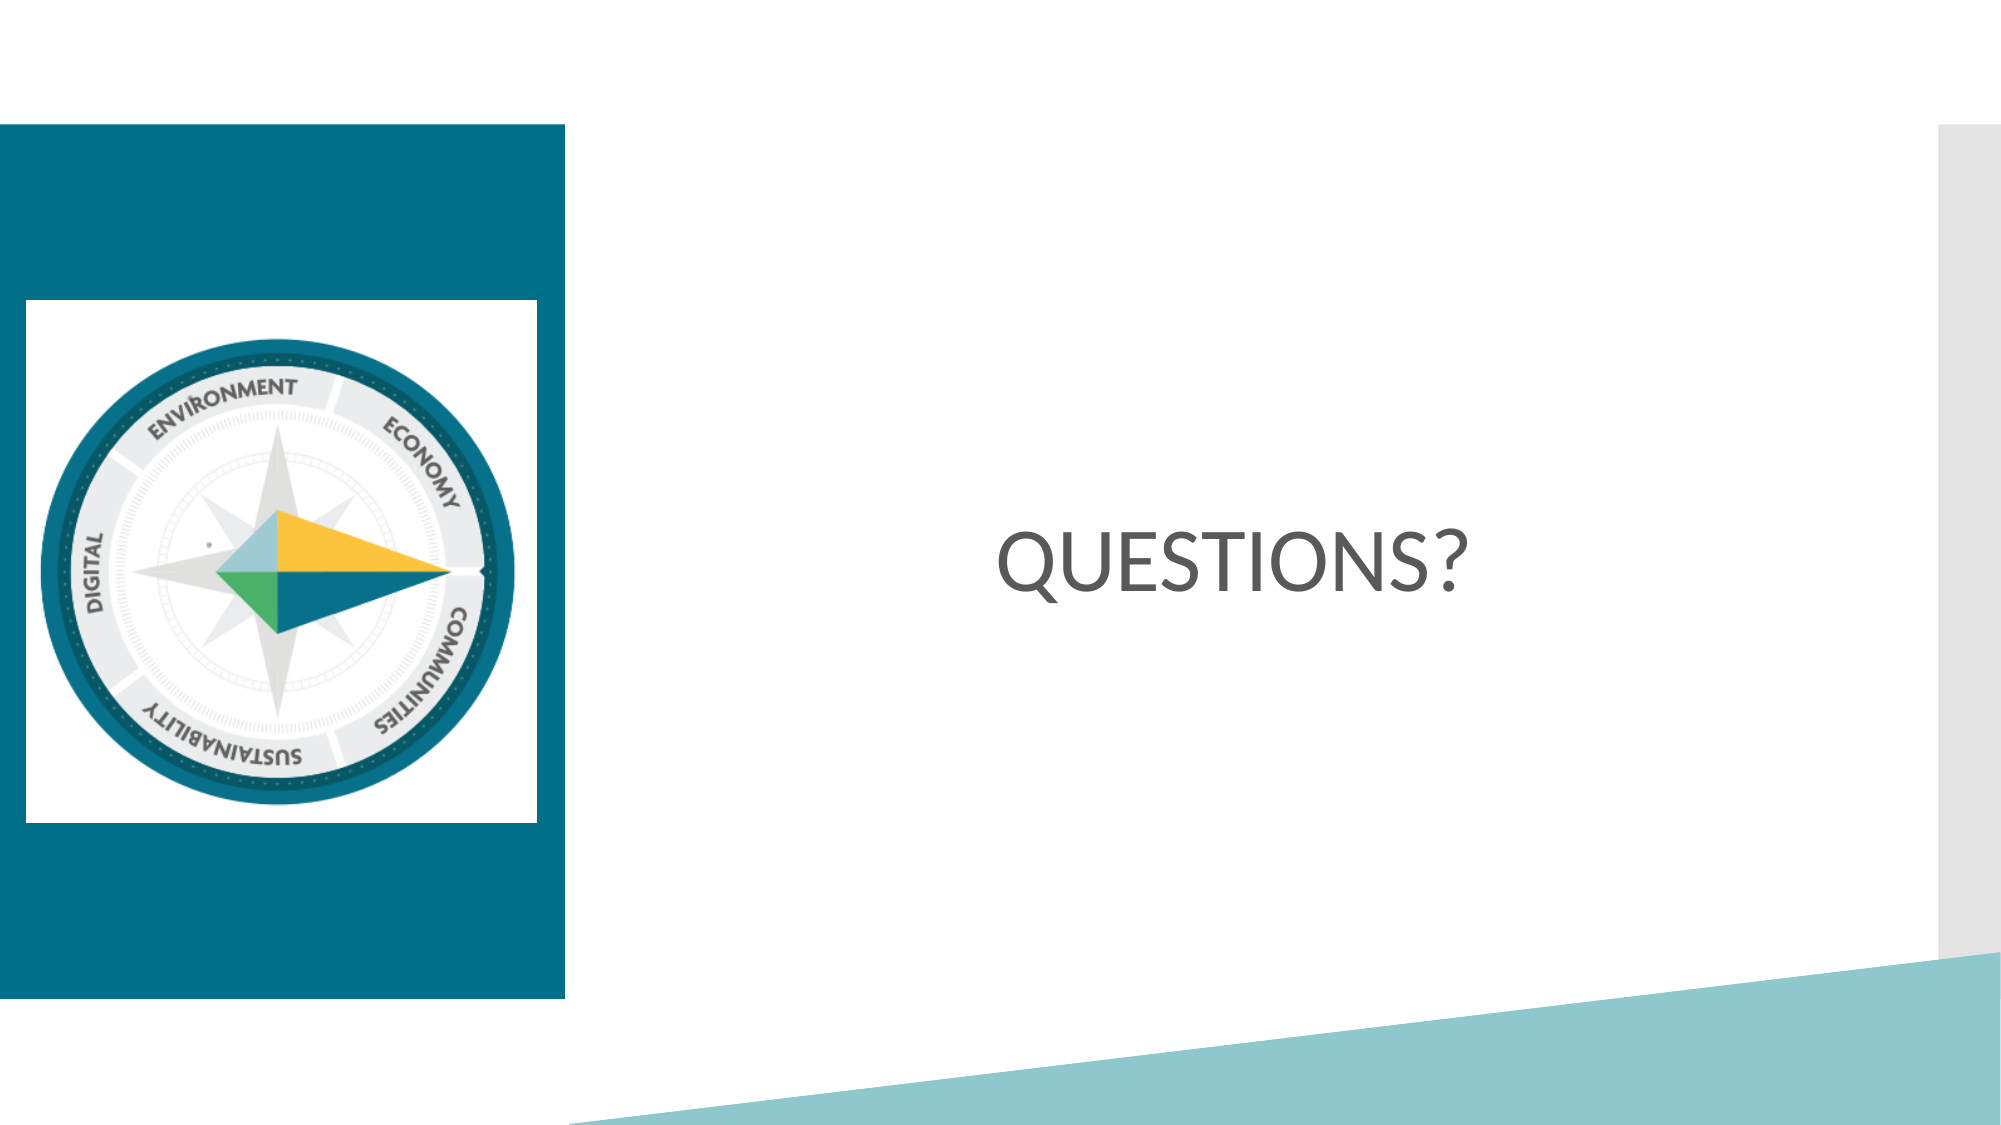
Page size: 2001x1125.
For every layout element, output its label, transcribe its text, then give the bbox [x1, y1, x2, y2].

picture [27, 301, 536, 822]
list QUESTIONS? [634, 141, 1835, 982]
